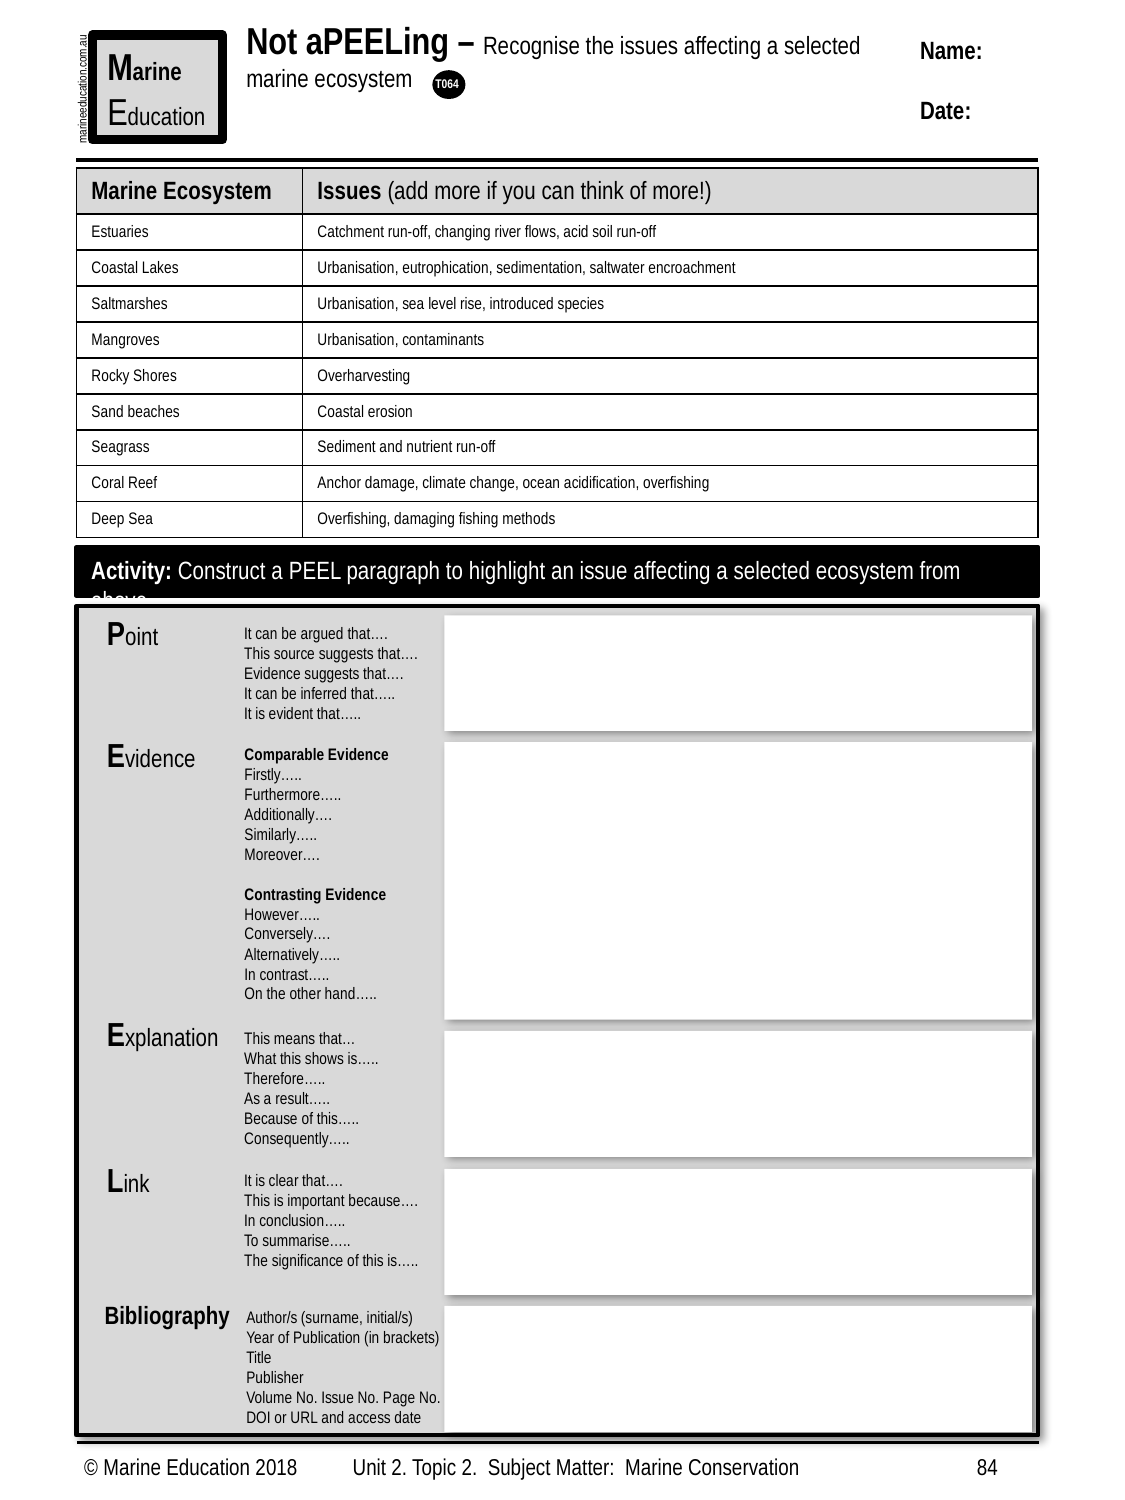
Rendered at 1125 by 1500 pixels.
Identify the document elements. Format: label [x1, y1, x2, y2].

text_box [231, 10, 1098, 132]
table_cell [303, 215, 1037, 249]
table_cell [303, 287, 1037, 321]
table_cell [77, 287, 302, 321]
table_cell [303, 359, 1037, 393]
table_header [77, 169, 302, 213]
table_cell [77, 251, 302, 285]
table_cell [77, 323, 302, 357]
table_header [303, 169, 1037, 213]
table_cell [303, 395, 1037, 429]
table_cell [303, 502, 1037, 537]
table_cell [303, 431, 1037, 465]
table_cell [77, 215, 302, 249]
table_cell [77, 502, 302, 537]
table_cell [303, 251, 1037, 285]
table_cell [303, 323, 1037, 357]
table_cell [77, 359, 302, 393]
table_cell [77, 395, 302, 429]
text_box [74, 604, 1040, 1437]
text_box [67, 0, 1039, 161]
text_box [69, 1444, 1044, 1500]
text_box [74, 545, 1040, 598]
table_cell [77, 431, 302, 465]
table_cell [77, 466, 302, 501]
table_cell [303, 466, 1037, 501]
